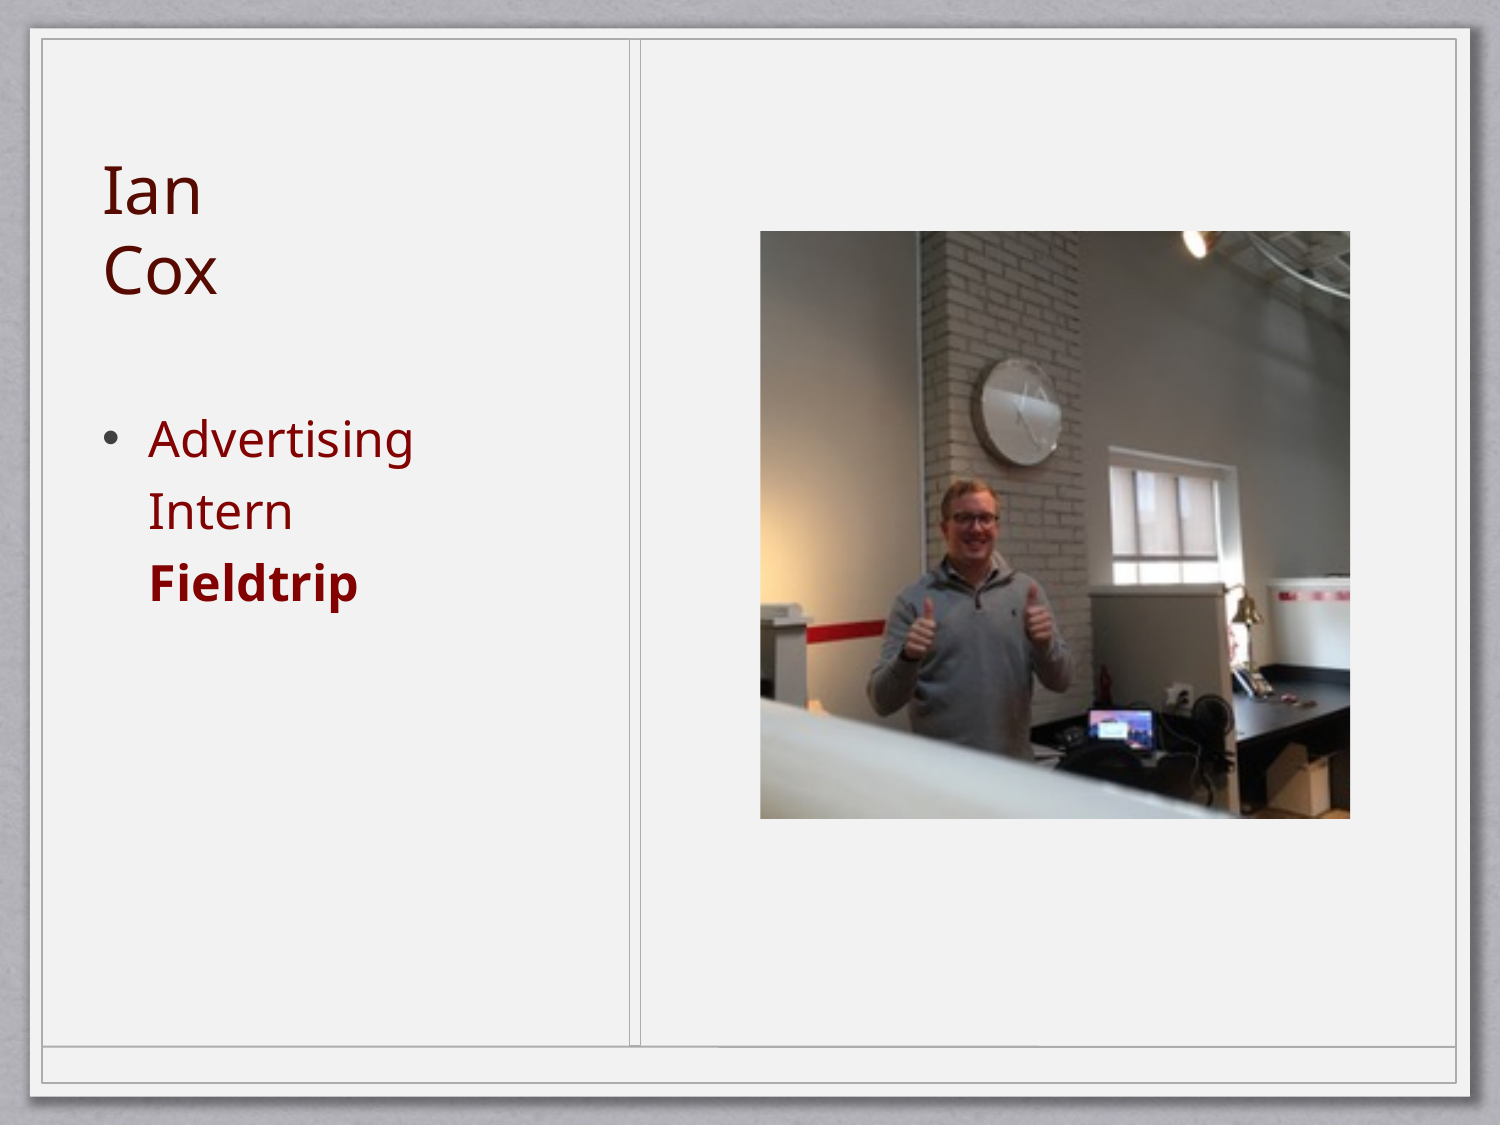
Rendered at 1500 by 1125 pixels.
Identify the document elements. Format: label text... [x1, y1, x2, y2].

list Advertising Intern Fieldtrip [86, 387, 581, 997]
picture [0, 0, 1500, 1125]
title Ian Cox [86, 101, 301, 316]
